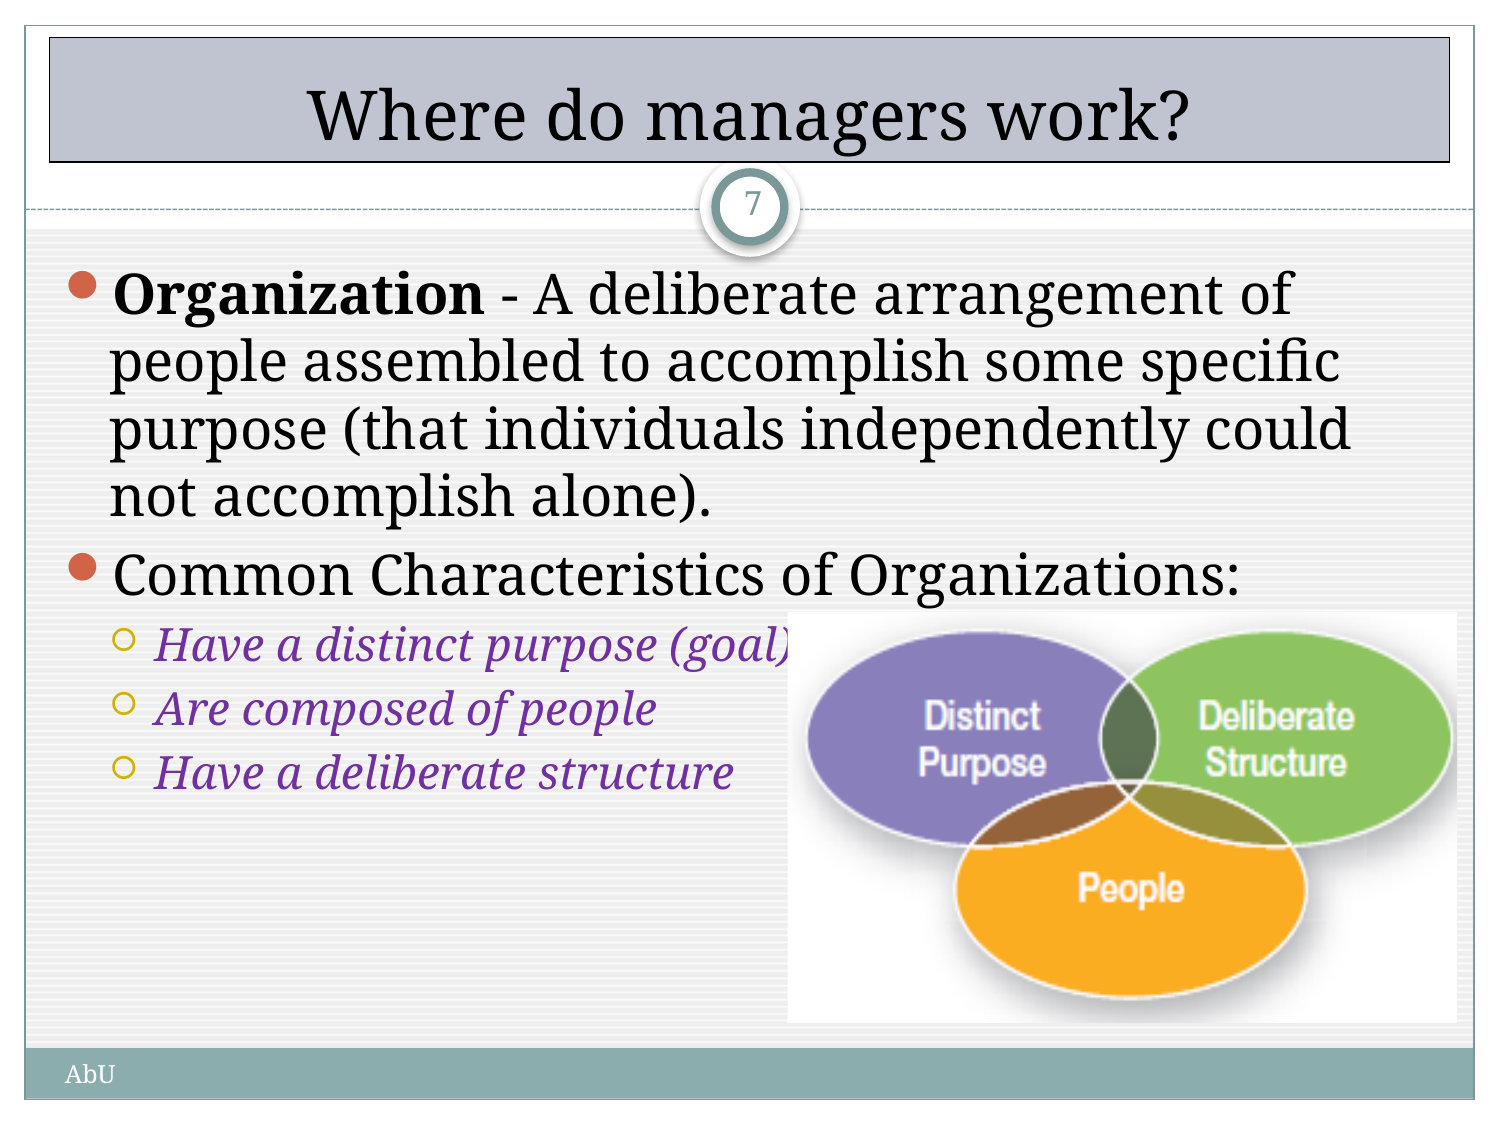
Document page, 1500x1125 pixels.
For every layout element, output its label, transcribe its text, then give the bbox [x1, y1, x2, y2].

picture [787, 612, 1458, 1023]
slide_number 7 [715, 168, 791, 241]
title Where do managers work? [49, 37, 1450, 163]
list Organization - A deliberate arrangement of people assembled to accomplish some specific purpose (that individuals independently could not accomplish alone). Common Characteristics of Organizations: Have a distinct purpose (goal) Are composed of people Have a deliberate structure [49, 250, 1445, 1001]
footer AbU [50, 1051, 638, 1112]
